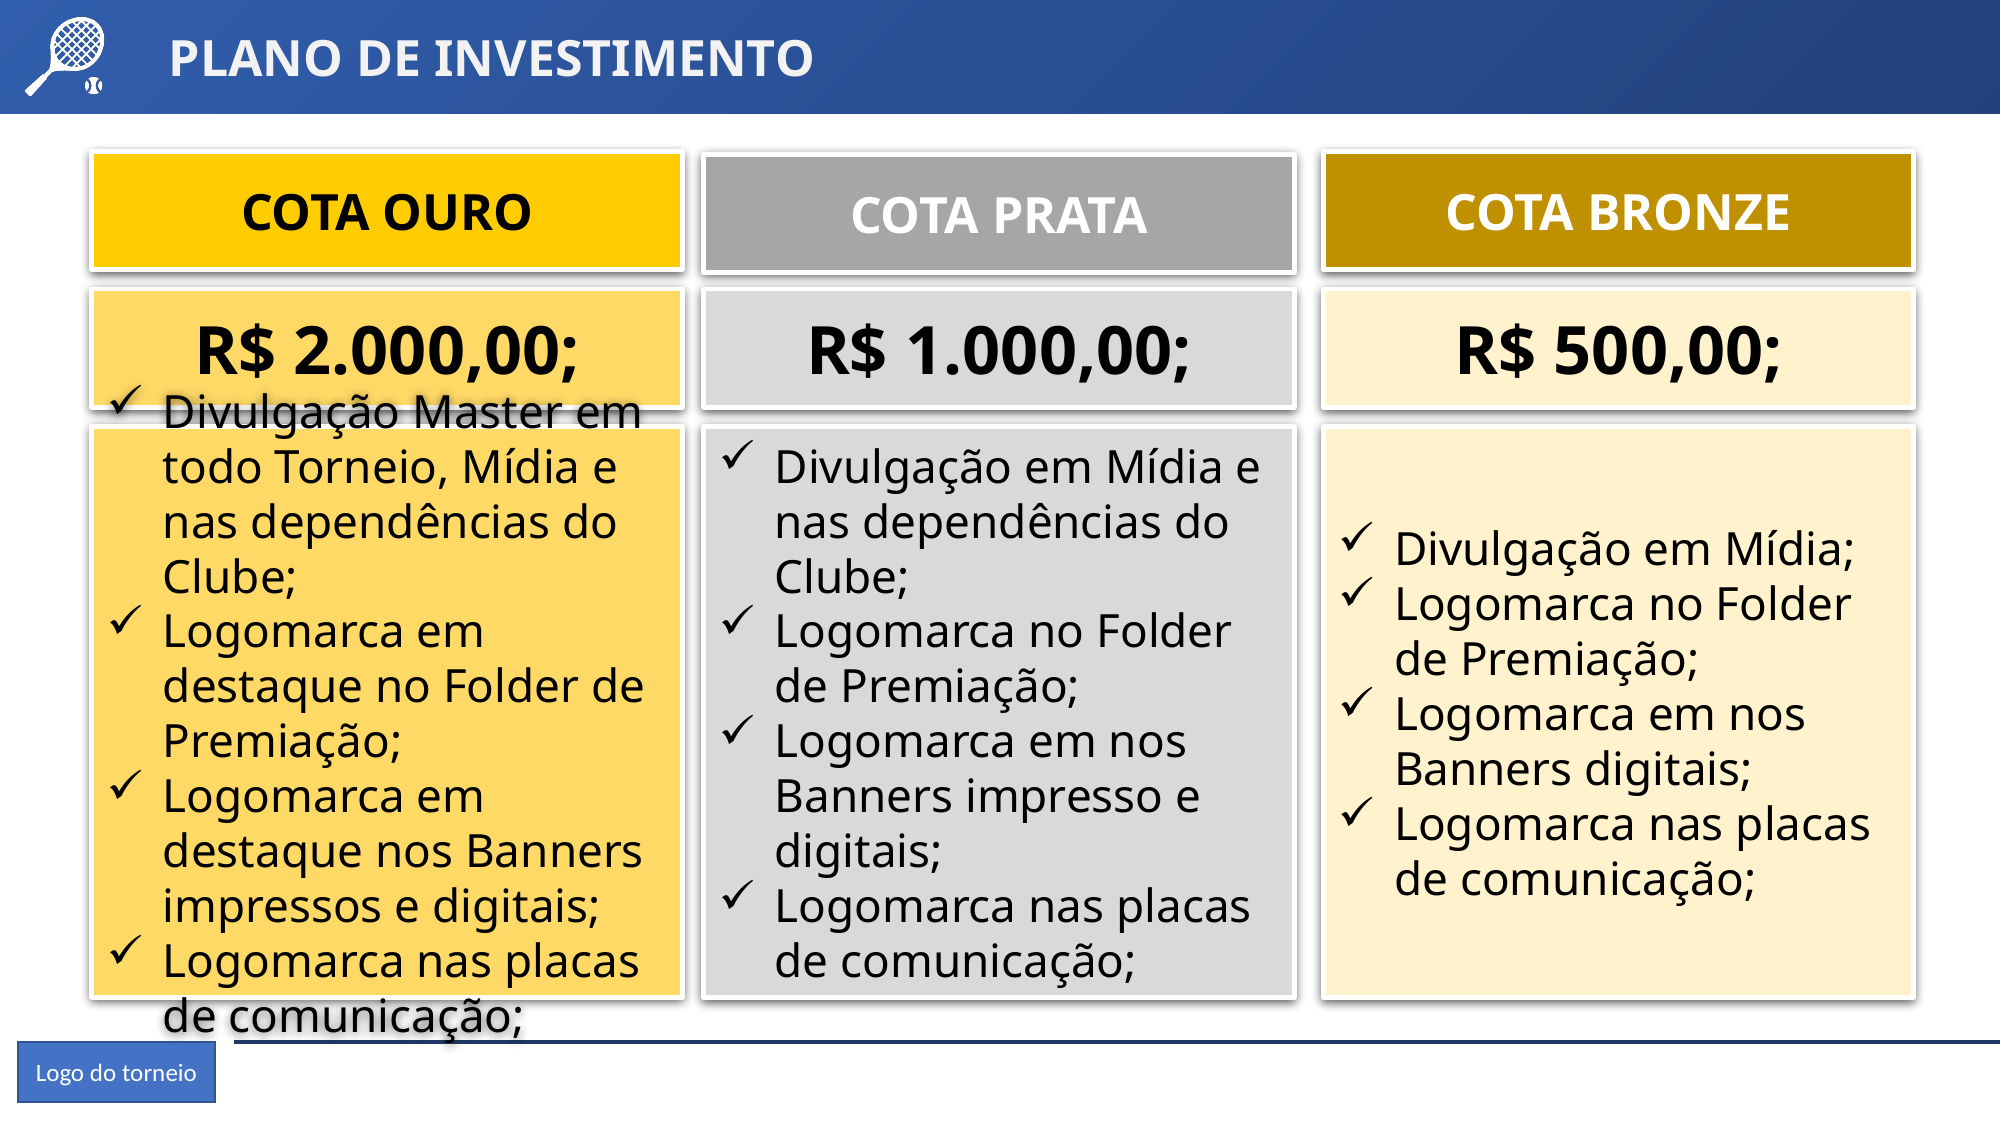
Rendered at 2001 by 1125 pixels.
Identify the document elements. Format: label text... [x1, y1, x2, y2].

text_box COTA OURO [91, 151, 683, 270]
text_box COTA PRATA [703, 154, 1295, 273]
text_box R$ 500,00; [1323, 289, 1914, 408]
text_box [0, 0, 2000, 115]
picture [11, 3, 118, 110]
text_box R$ 2.000,00; [91, 289, 683, 408]
text_box Divulgação em Mídia; Logomarca no Folder de Premiação; Logomarca em nos Banners digitais; Logomarca nas placas de comunicação; [1323, 426, 1914, 998]
text_box COTA BRONZE [1323, 151, 1914, 270]
text_box Divulgação Master em todo Torneio, Mídia e nas dependências do Clube; Logomarca em destaque no Folder de Premiação; Logomarca em destaque nos Banners impressos e digitais; Logomarca nas placas de comunicação; [91, 426, 683, 998]
text_box Divulgação em Mídia e nas dependências do Clube; Logomarca no Folder de Premiação; Logomarca em nos Banners impresso e digitais; Logomarca nas placas de comunicação; [703, 426, 1295, 998]
text_box PLANO DE INVESTIMENTO [154, 18, 1362, 94]
text_box R$ 1.000,00; [703, 289, 1295, 408]
